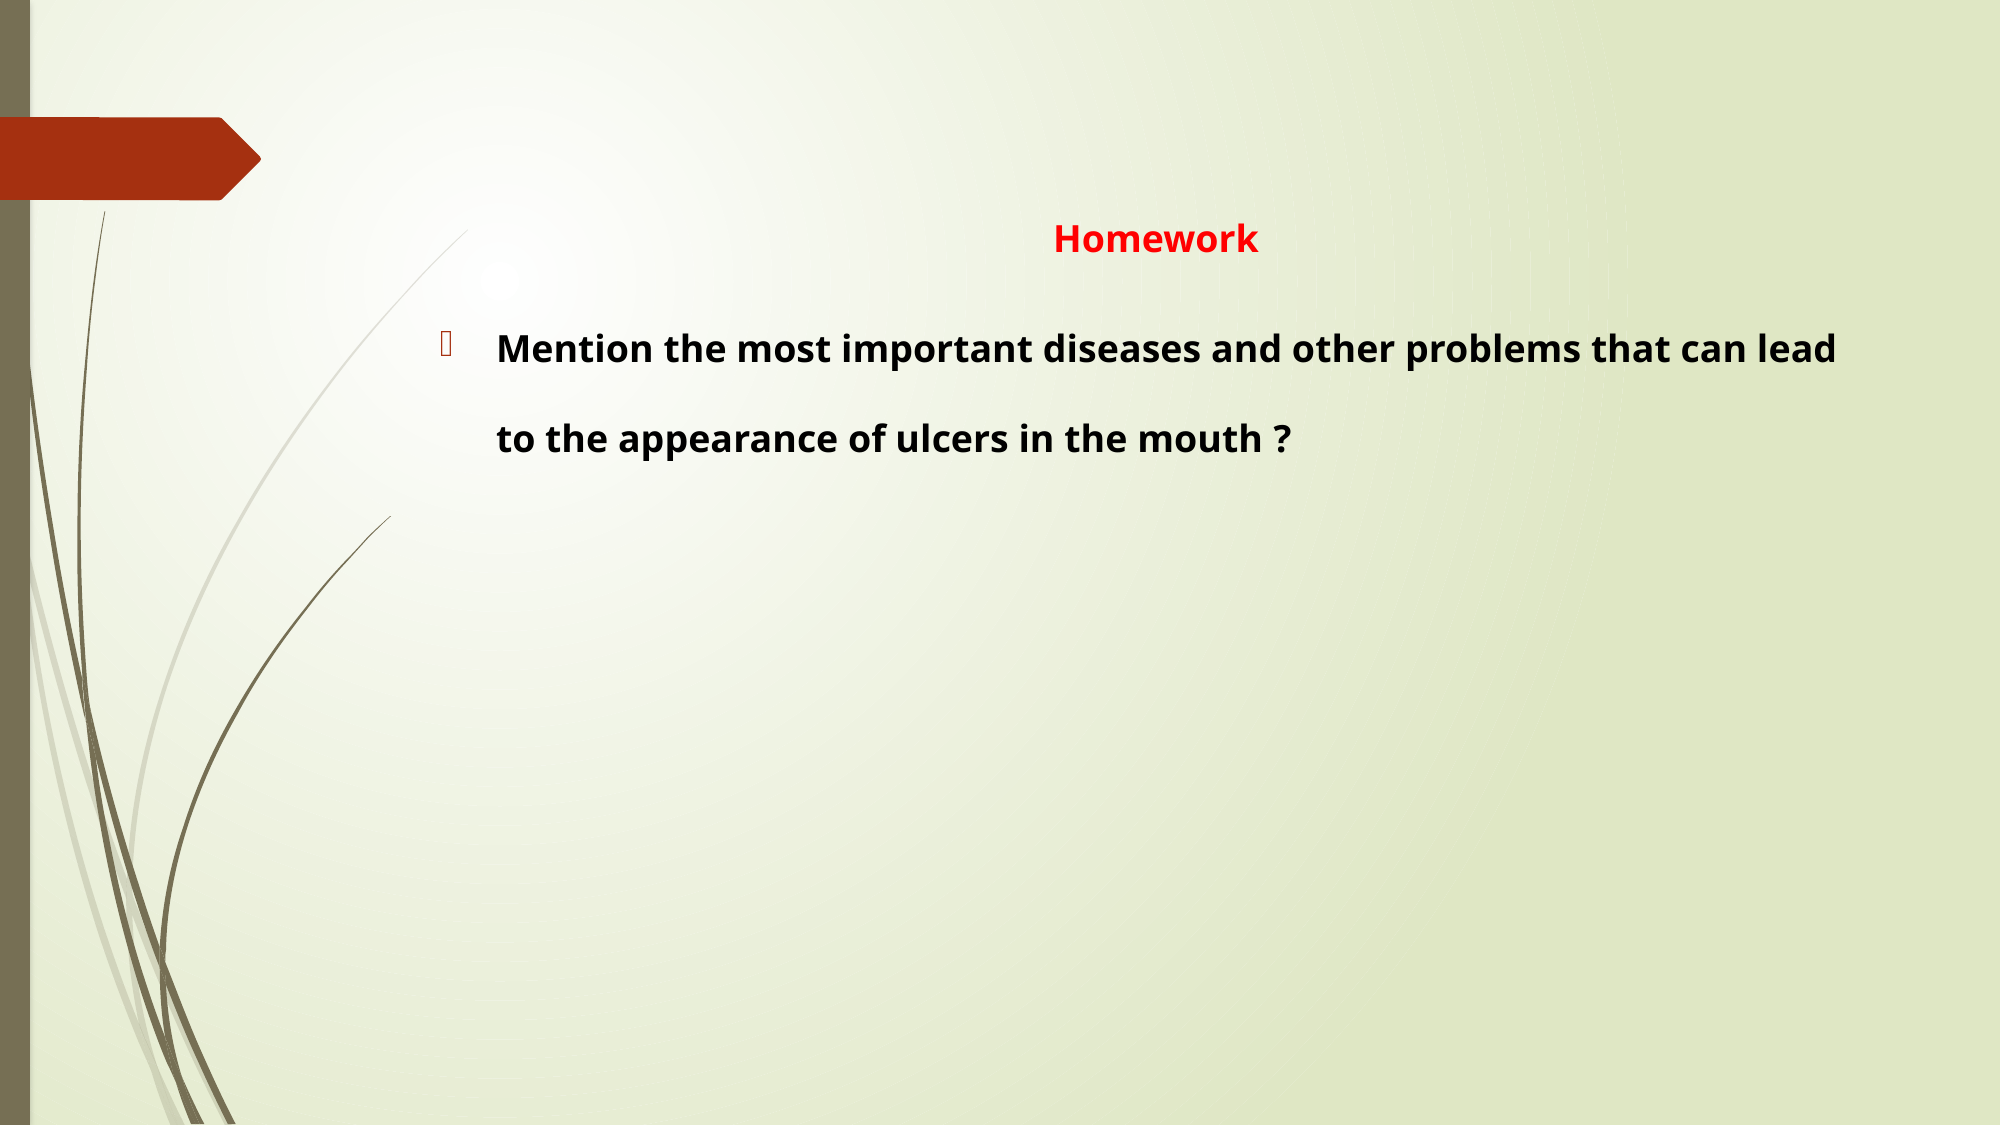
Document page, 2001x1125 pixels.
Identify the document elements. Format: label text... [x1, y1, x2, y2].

list Homework Mention the most important diseases and other problems that can lead to the appearance of ulcers in the mouth ? [424, 206, 1888, 970]
